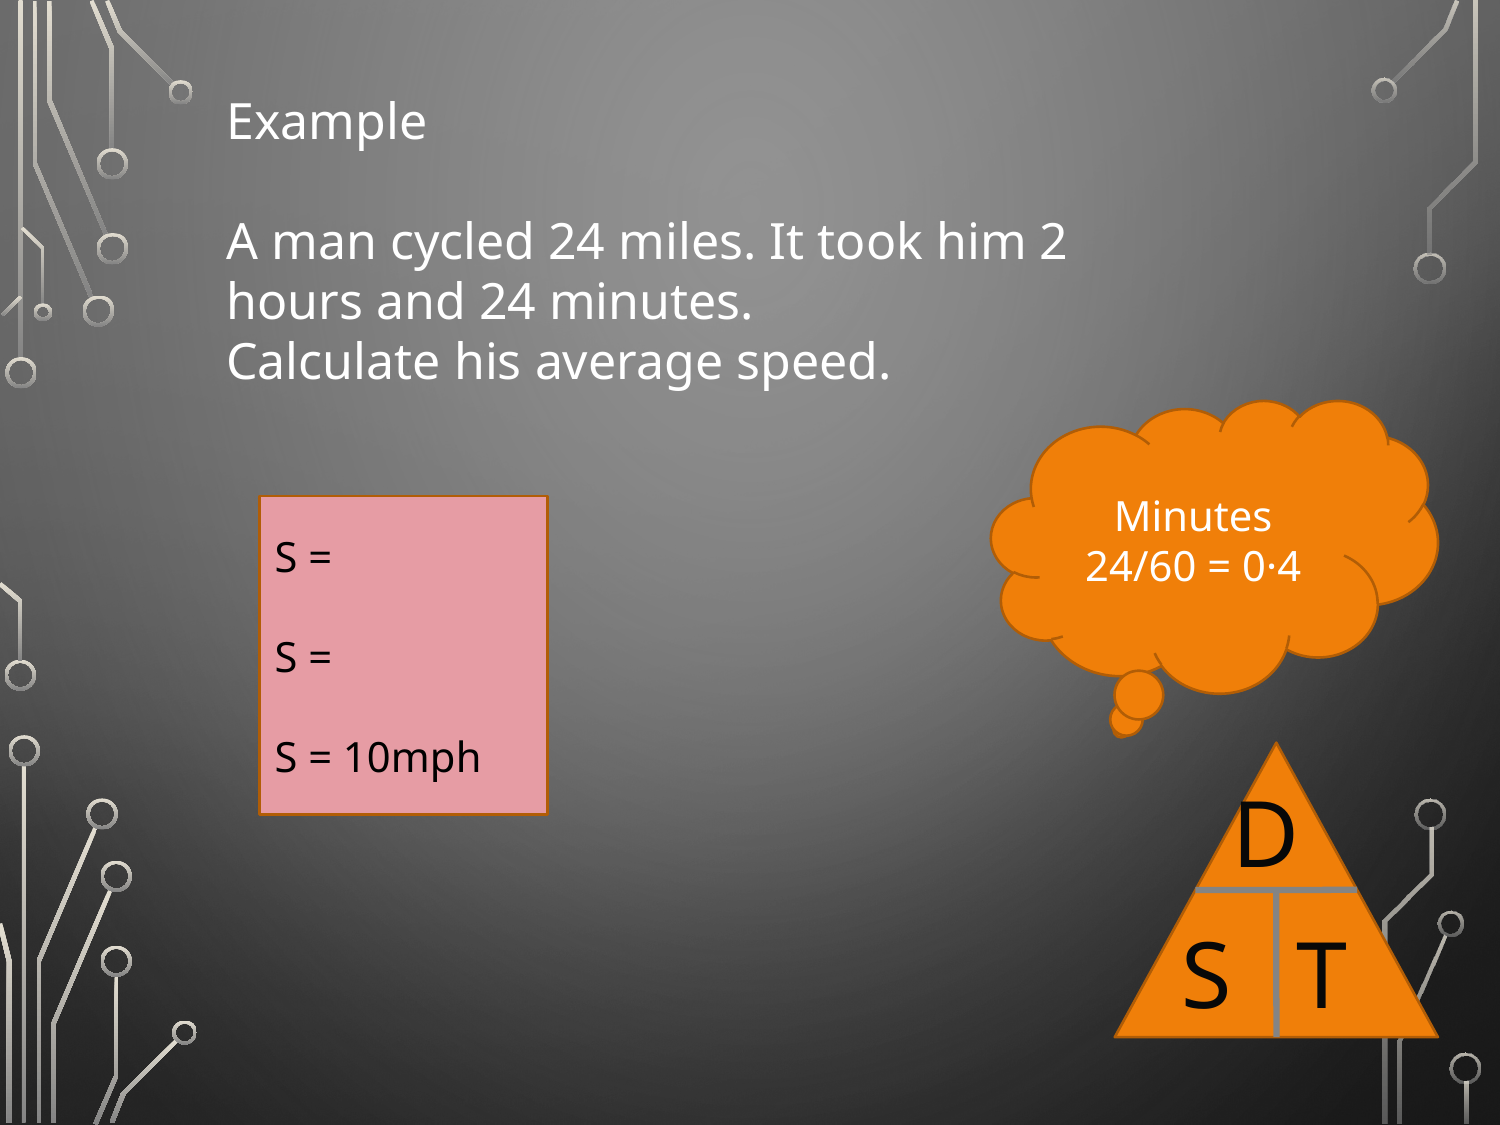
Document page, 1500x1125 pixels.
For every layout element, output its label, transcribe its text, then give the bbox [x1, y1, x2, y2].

text_box Minutes 24/60 = 0·4 [989, 399, 1440, 739]
text_box Example A man cycled 24 miles. It took him 2 hours and 24 minutes. Calculate his average speed. [211, 81, 1230, 397]
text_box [1114, 742, 1439, 1038]
